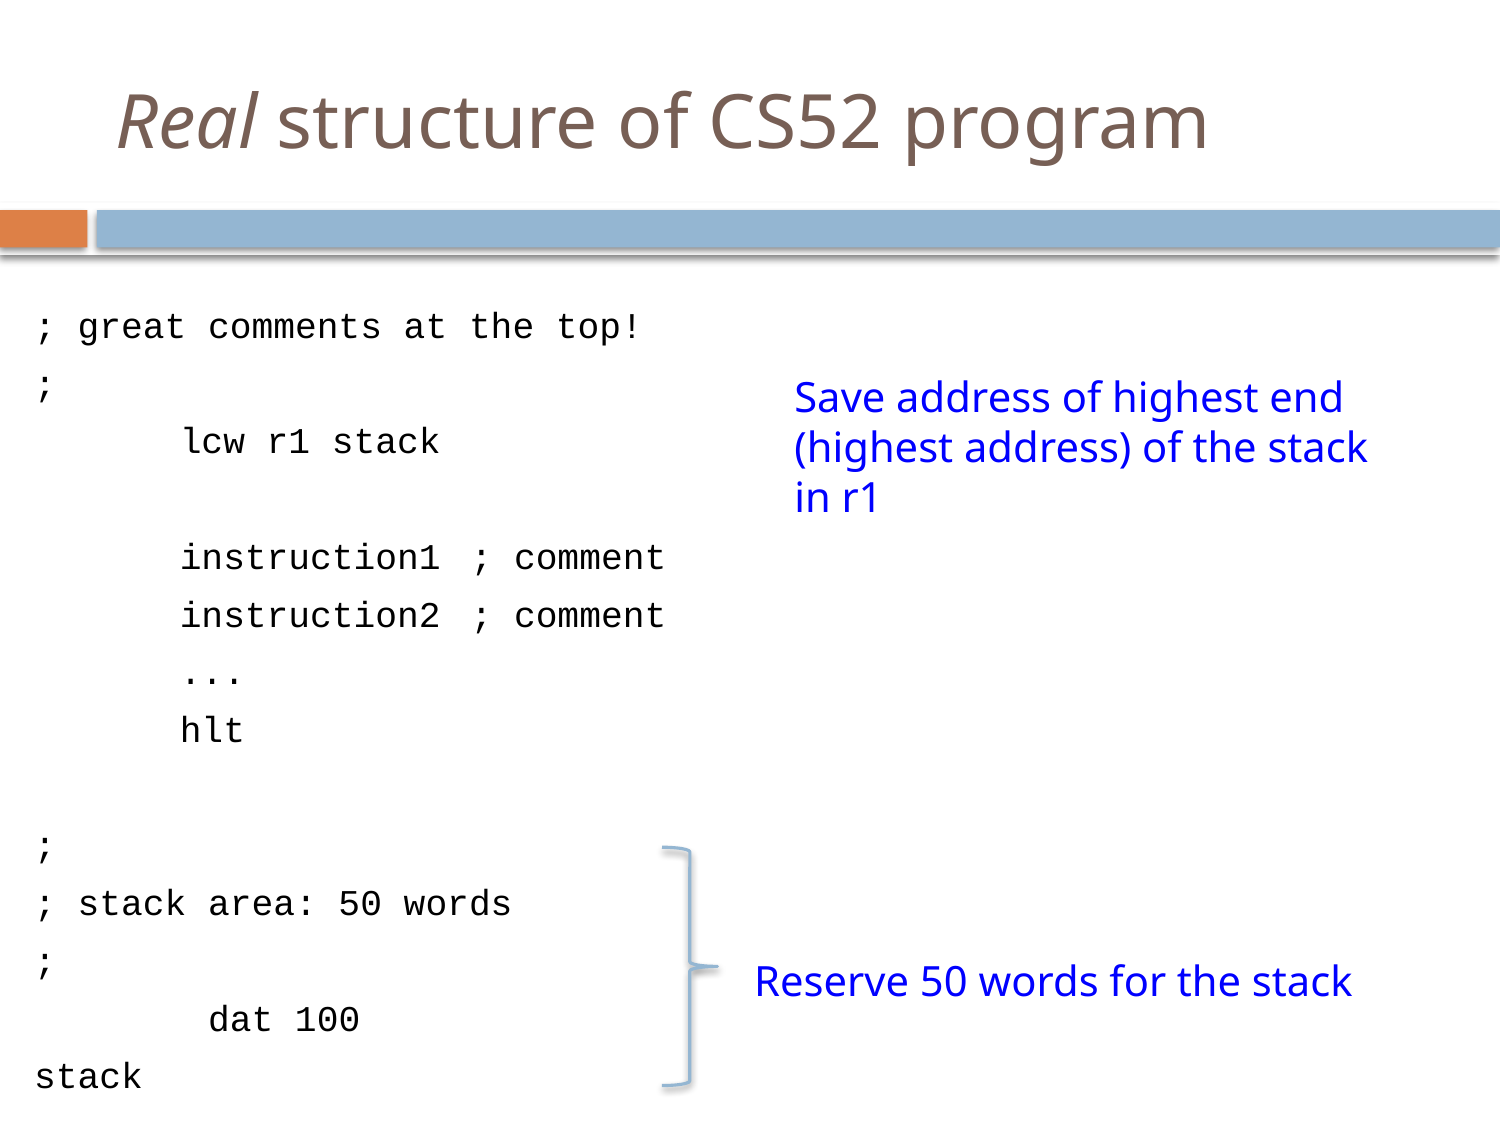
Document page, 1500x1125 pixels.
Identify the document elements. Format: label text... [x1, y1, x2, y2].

text_box [661, 969, 715, 1092]
text_box Reserve 50 words for the stack [739, 947, 1368, 1012]
title Real structure of CS52 program [100, 37, 1438, 200]
text_box Save address of highest end (highest address) of the stack in r1 [779, 363, 1384, 529]
text_box [661, 845, 720, 1088]
list ; great comments at the top! ; lcw r1 stack instruction1 ; comment instruction2 ; comment ... hlt ; ; stack area: 50 words ; dat 100 stack [19, 294, 936, 1107]
